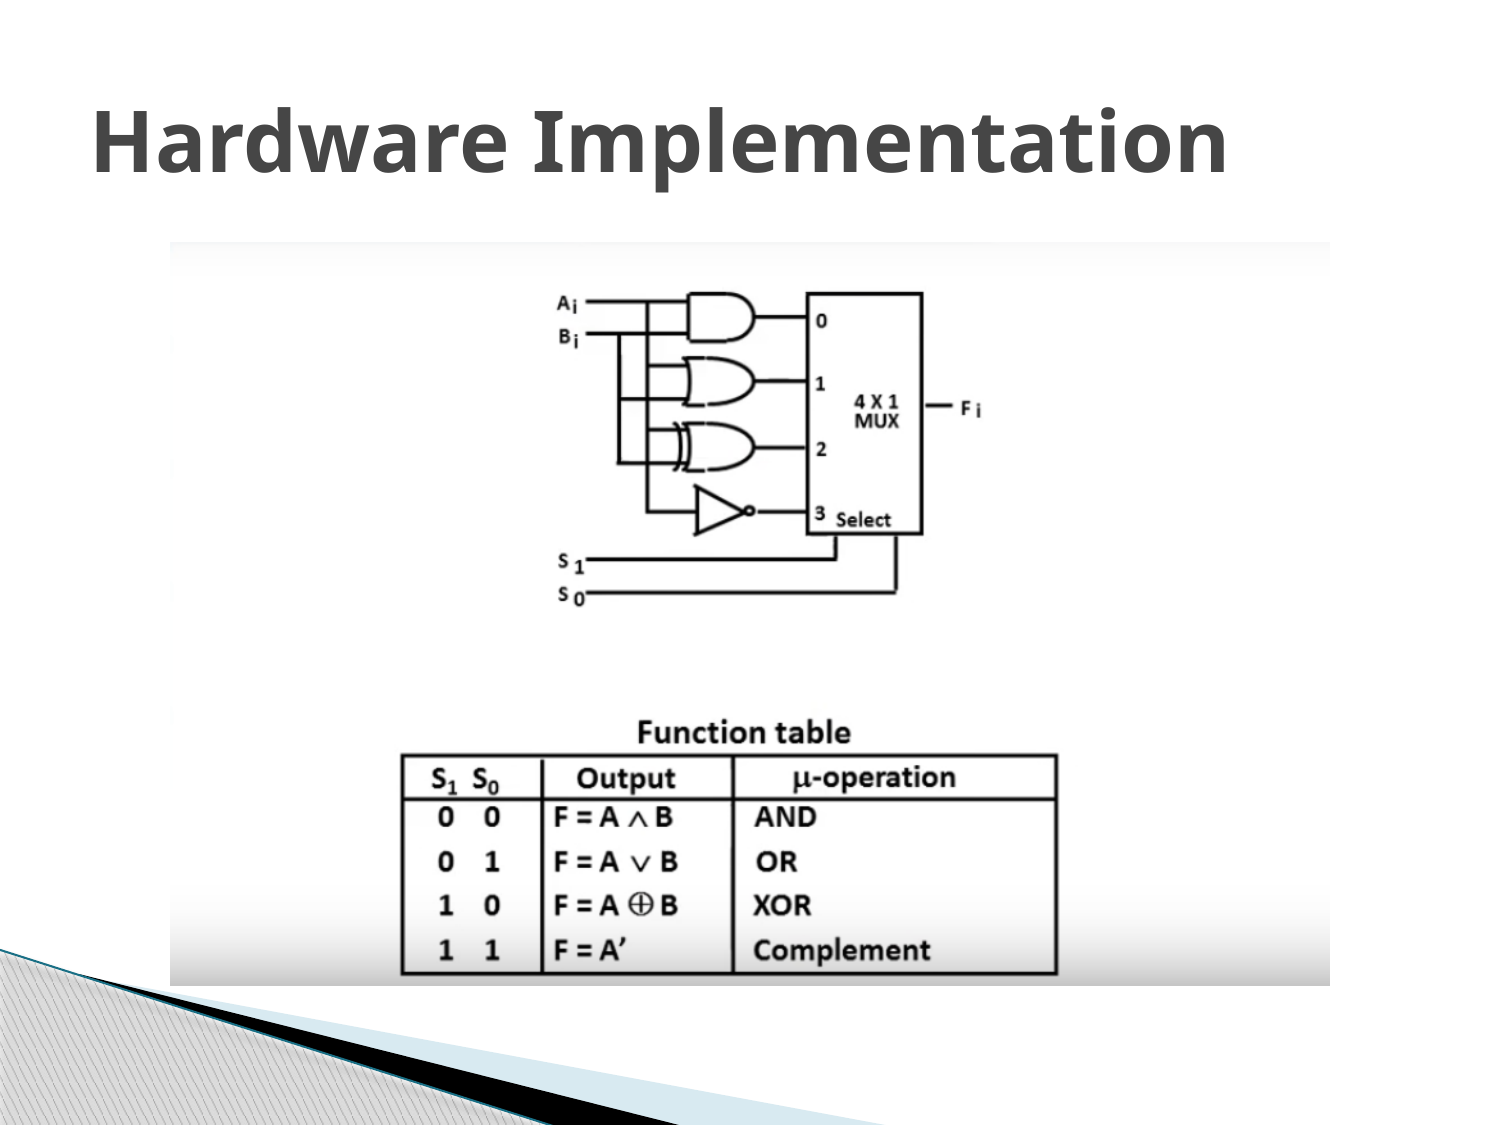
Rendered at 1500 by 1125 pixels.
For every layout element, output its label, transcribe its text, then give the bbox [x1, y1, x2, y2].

title Hardware Implementation [75, 45, 1425, 233]
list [170, 242, 1330, 986]
